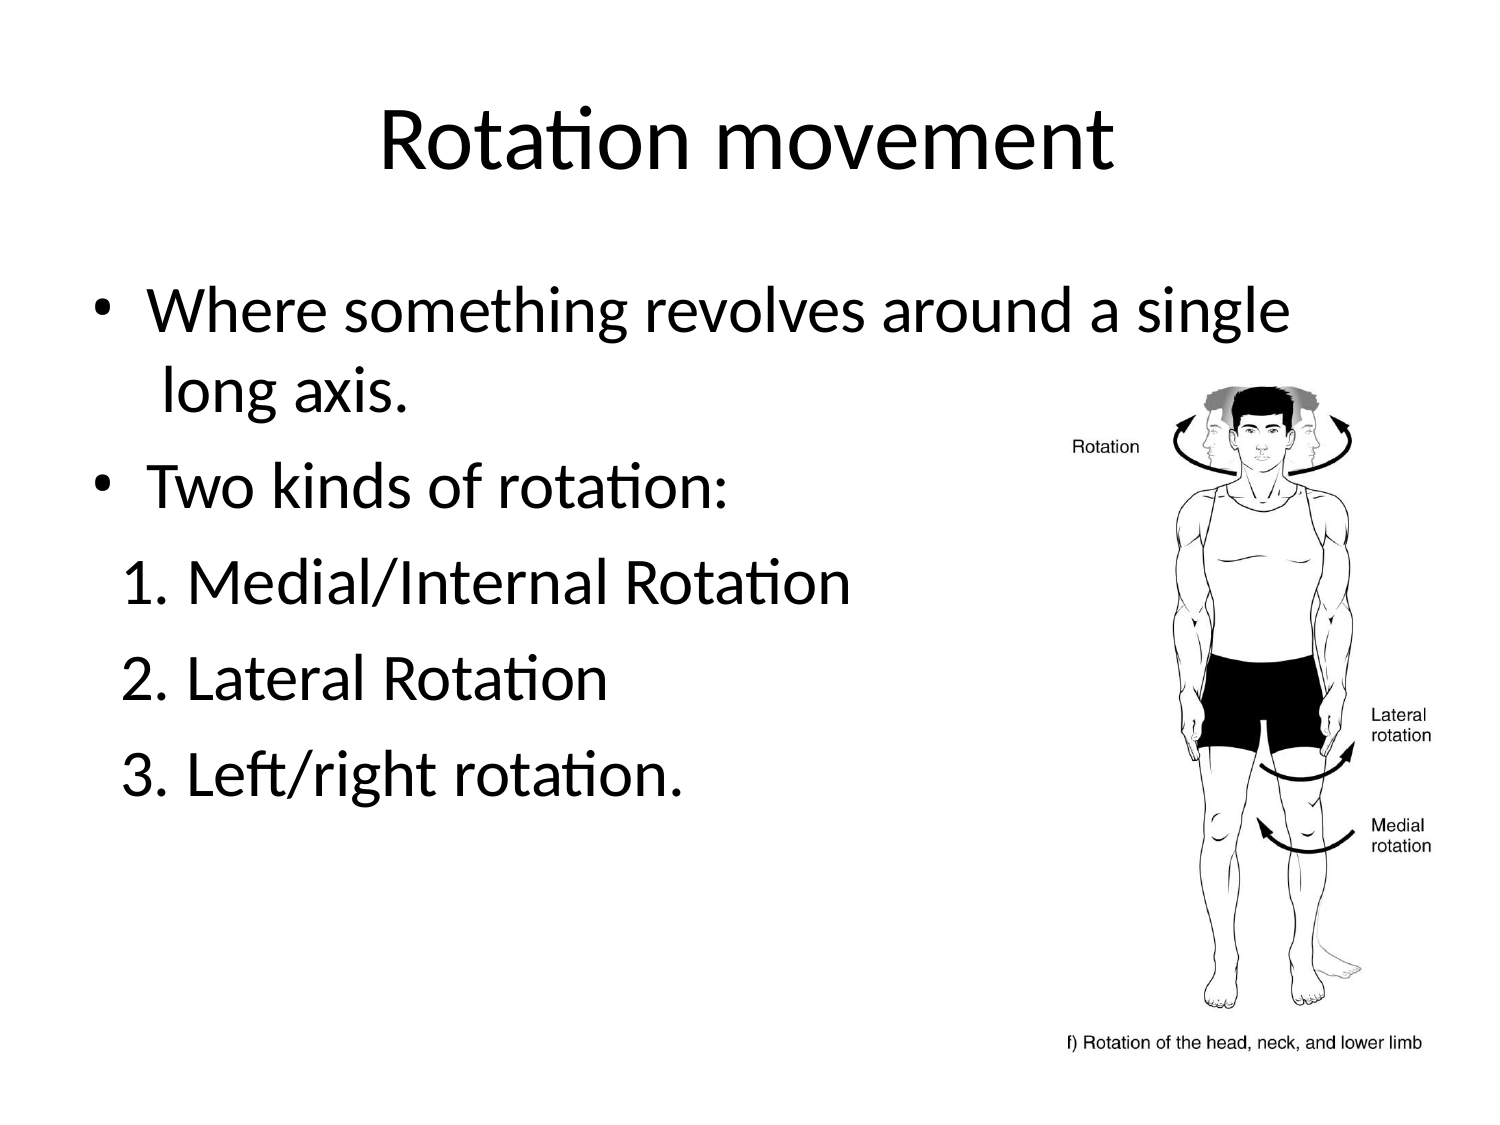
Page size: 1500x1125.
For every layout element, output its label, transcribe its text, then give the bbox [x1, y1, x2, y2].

picture [1068, 383, 1435, 1056]
text_box Where something revolves around a single long axis. Two kinds of rotation: Medial/Internal Rotation Lateral Rotation Left/right rotation. [87, 263, 1300, 810]
title Rotation movement [376, 75, 1125, 263]
